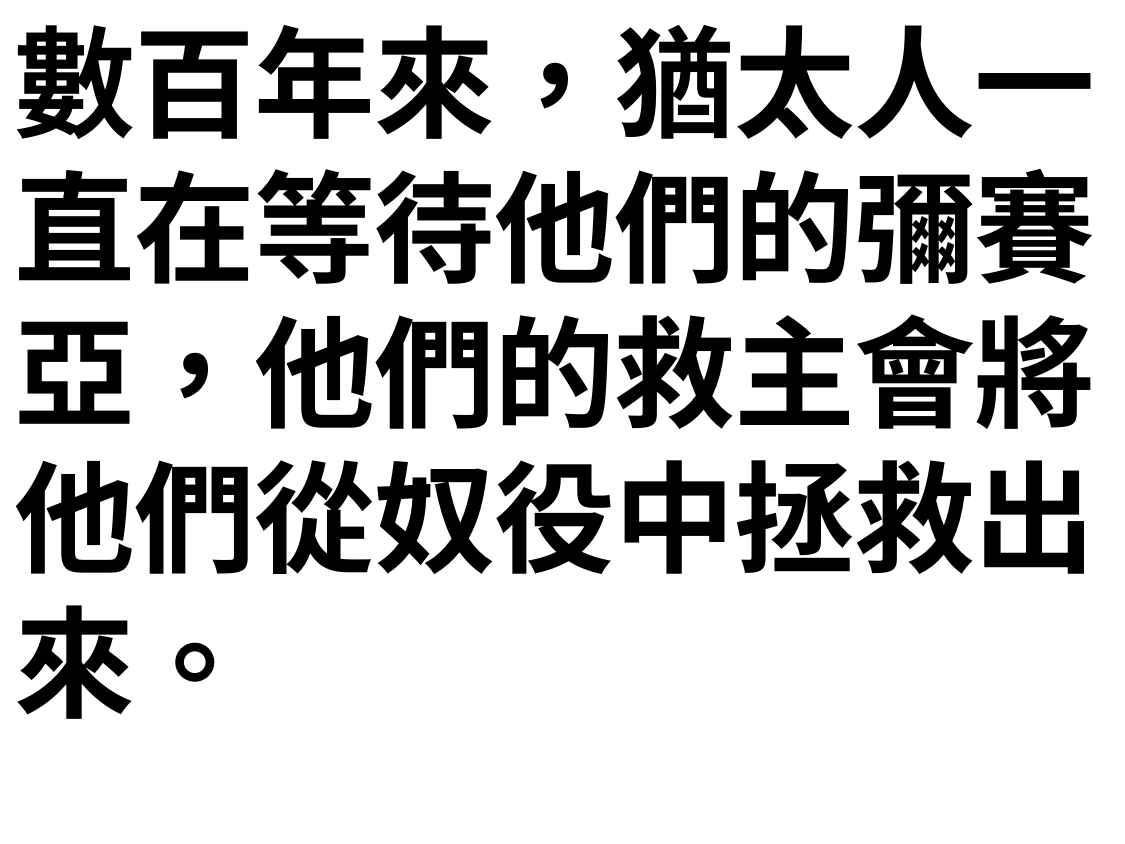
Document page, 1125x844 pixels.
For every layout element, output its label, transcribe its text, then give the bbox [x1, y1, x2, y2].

text_box 數百年來，猶太人一直在等待他們的彌賽亞，他們的救主會將他們從奴役中拯救出來。 [0, 0, 1125, 740]
